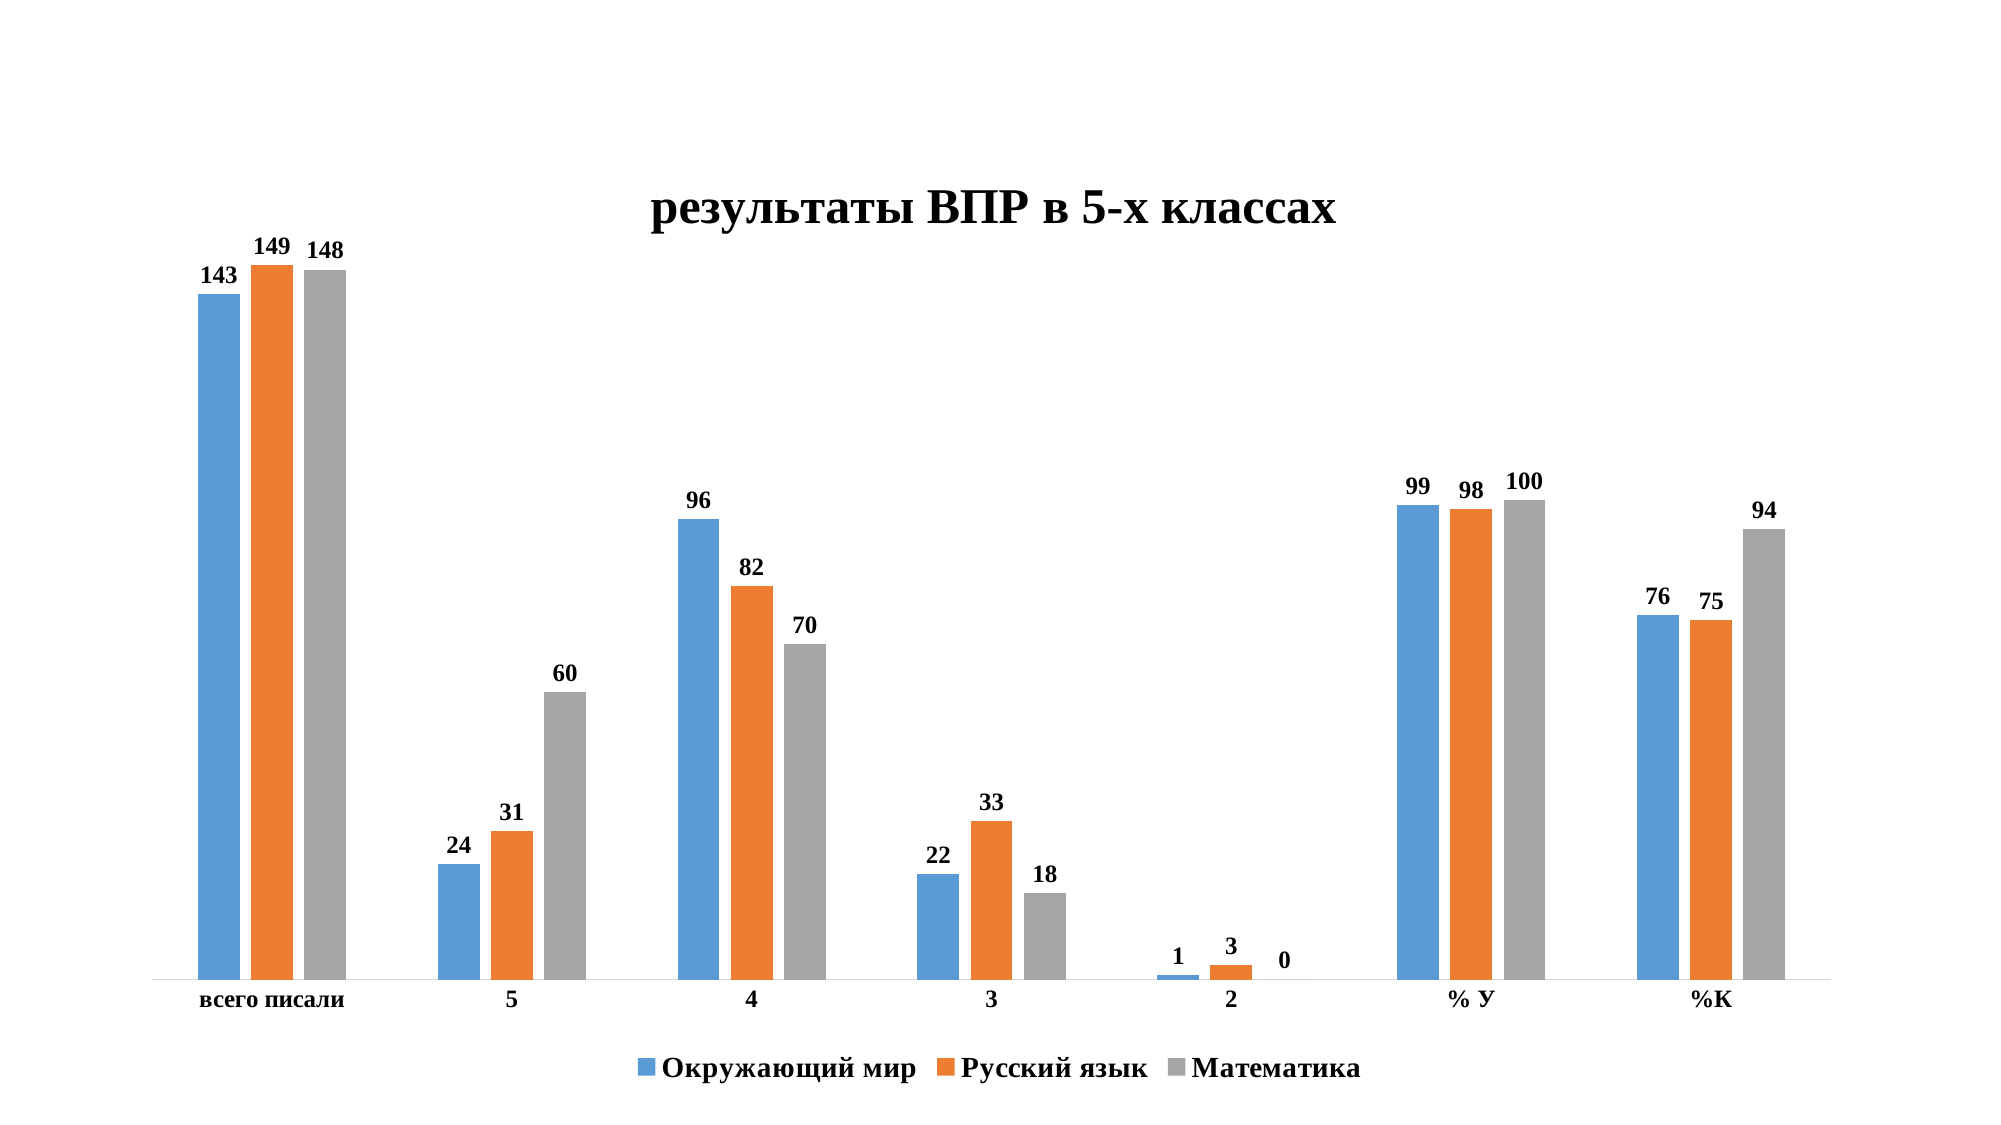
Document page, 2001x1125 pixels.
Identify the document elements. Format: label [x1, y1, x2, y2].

chart [137, 135, 1863, 1090]
